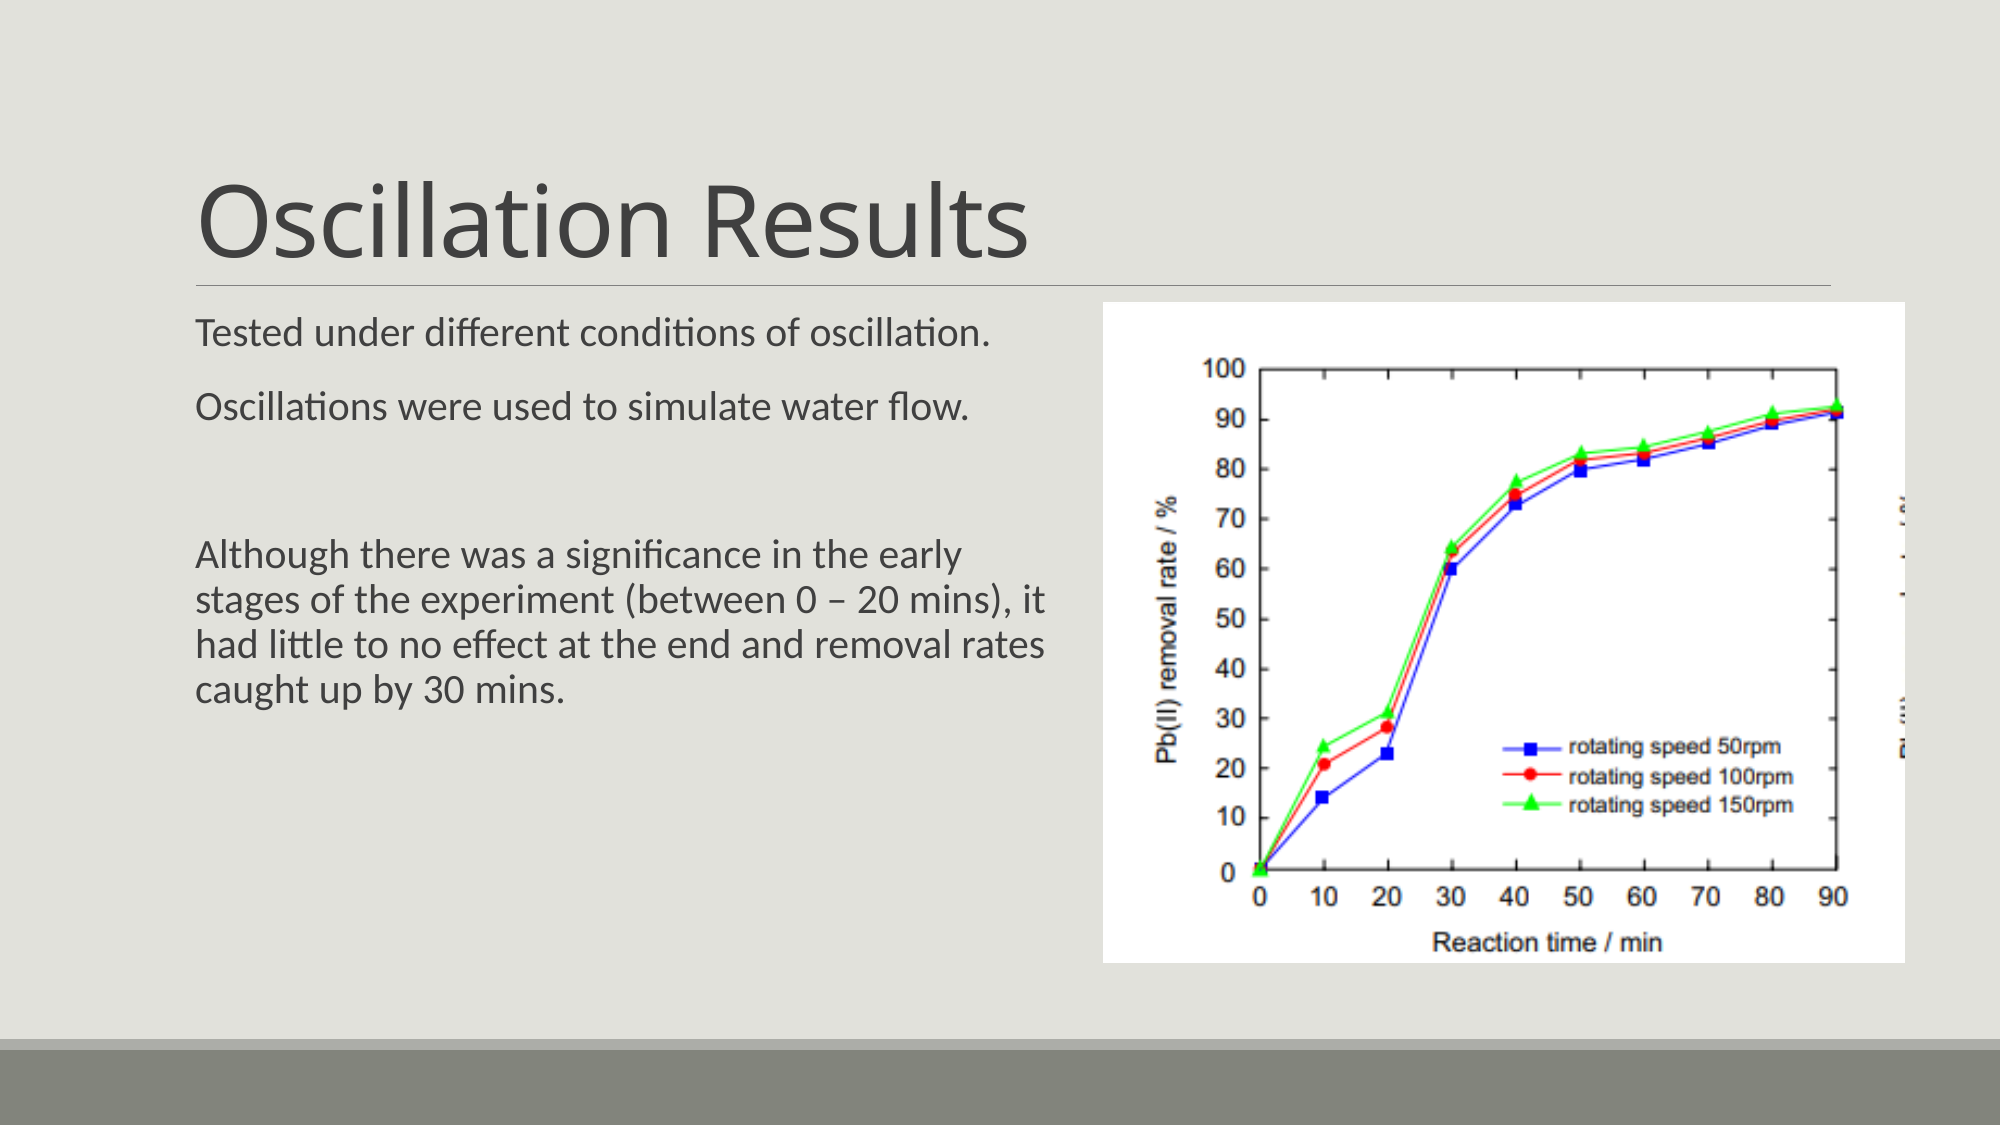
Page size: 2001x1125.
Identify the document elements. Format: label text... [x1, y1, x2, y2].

title Oscillation Results [180, 47, 1830, 285]
picture [1102, 302, 1906, 964]
list Tested under different conditions of oscillation. Oscillations were used to simulate water flow. Although there was a significance in the early stages of the experiment (between 0 – 20 mins), it had little to no effect at the end and removal rates caught up by 30 mins. [180, 302, 1052, 963]
